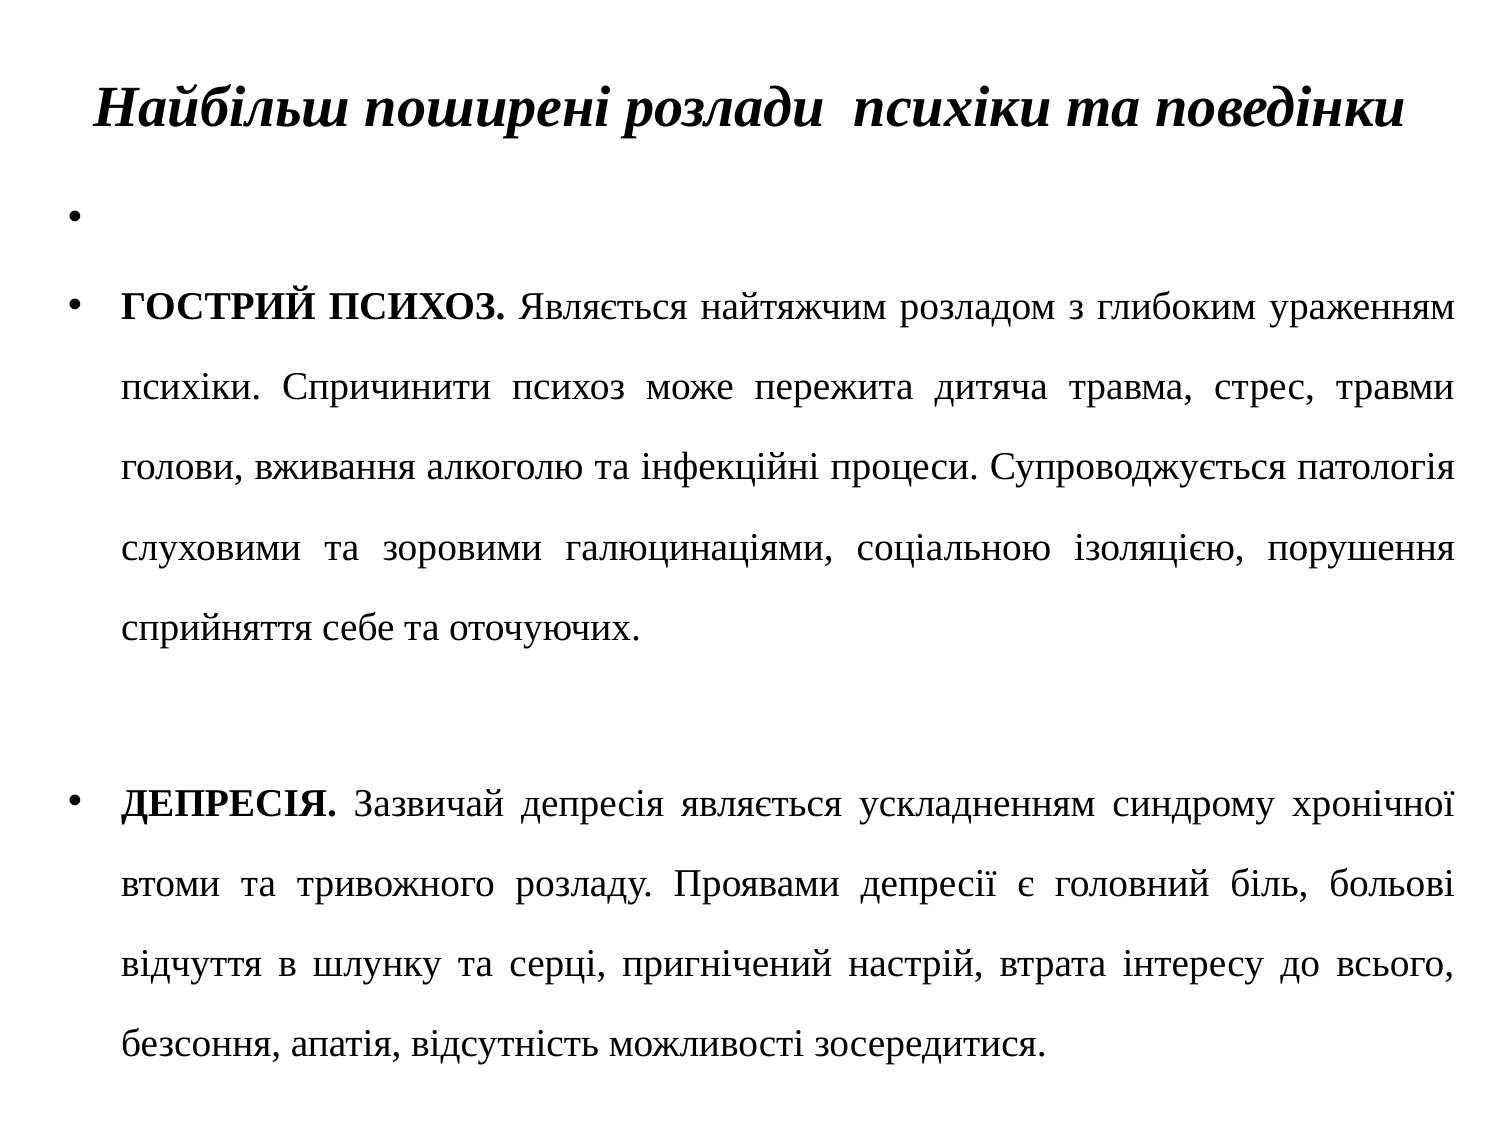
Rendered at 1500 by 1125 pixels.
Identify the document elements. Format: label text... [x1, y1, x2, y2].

list ГОСТРИЙ ПСИХОЗ. Являється найтяжчим розладом з глибоким ураженням психіки. Спричинити психоз може пережита дитяча травма, стрес, травми голови, вживання алкоголю та інфекційні процеси. Супроводжується патологія слуховими та зоровими галюцинаціями, соціальною ізоляцією, порушення сприйняття себе та оточуючих. ДЕПРЕСІЯ. Зазвичай депресія являється ускладненням синдрому хронічної втоми та тривожного розладу. Проявами депресії є головний біль, больові відчуття в шлунку та серці, пригнічений настрій, втрата інтересу до всього, безсоння, апатія, відсутність можливості зосередитися. [53, 184, 1471, 1083]
title Найбільш поширені розлади психіки та поведінки [75, 45, 1425, 161]
